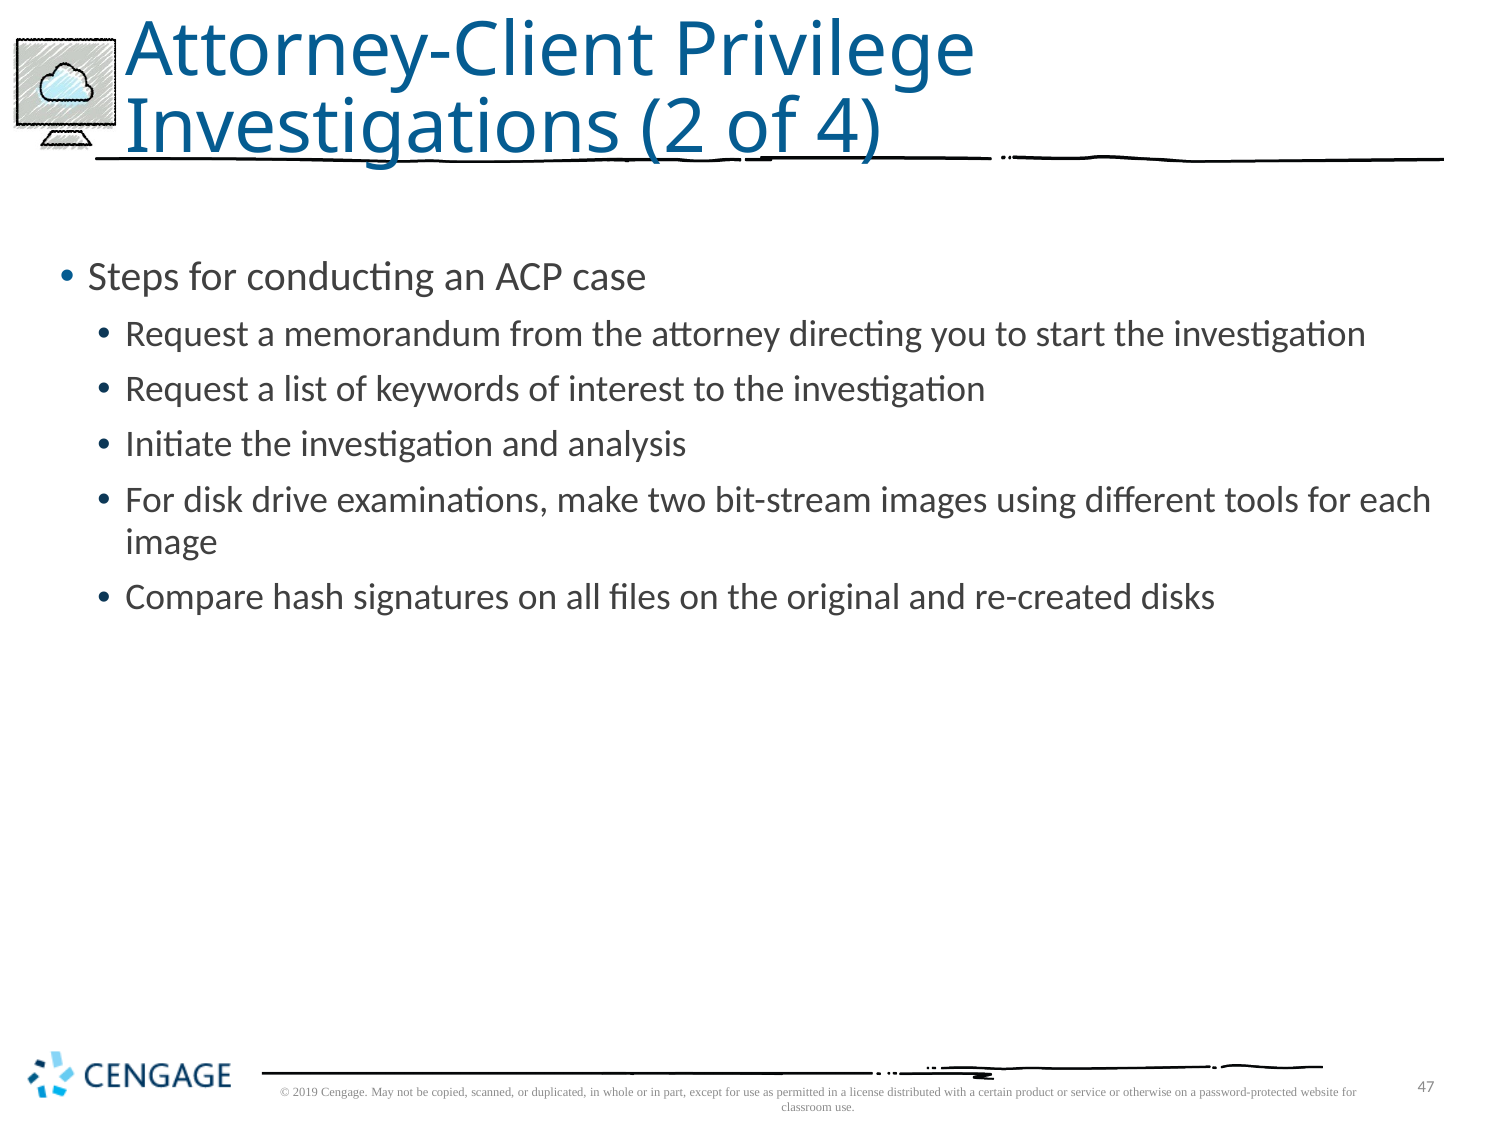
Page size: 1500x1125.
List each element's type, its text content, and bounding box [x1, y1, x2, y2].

list Steps for conducting an ACP case Request a memorandum from the attorney directing you to start the investigation Request a list of keywords of interest to the investigation Initiate the investigation and analysis For disk drive examinations, make two bit-stream images using different tools for each image Compare hash signatures on all files on the original and re-created disks [59, 252, 1441, 663]
footer © 2019 Cengage. May not be copied, scanned, or duplicated, in whole or in part, except for use as permitted in a license distributed with a certain product or service or otherwise on a password-protected website for classroom use. [261, 1079, 1375, 1120]
picture [261, 1064, 1323, 1079]
title Attorney-Client Privilege Investigations (2 of 4) [125, 13, 1463, 169]
picture [12, 36, 117, 151]
picture [95, 155, 125, 163]
picture [7, 1037, 244, 1111]
